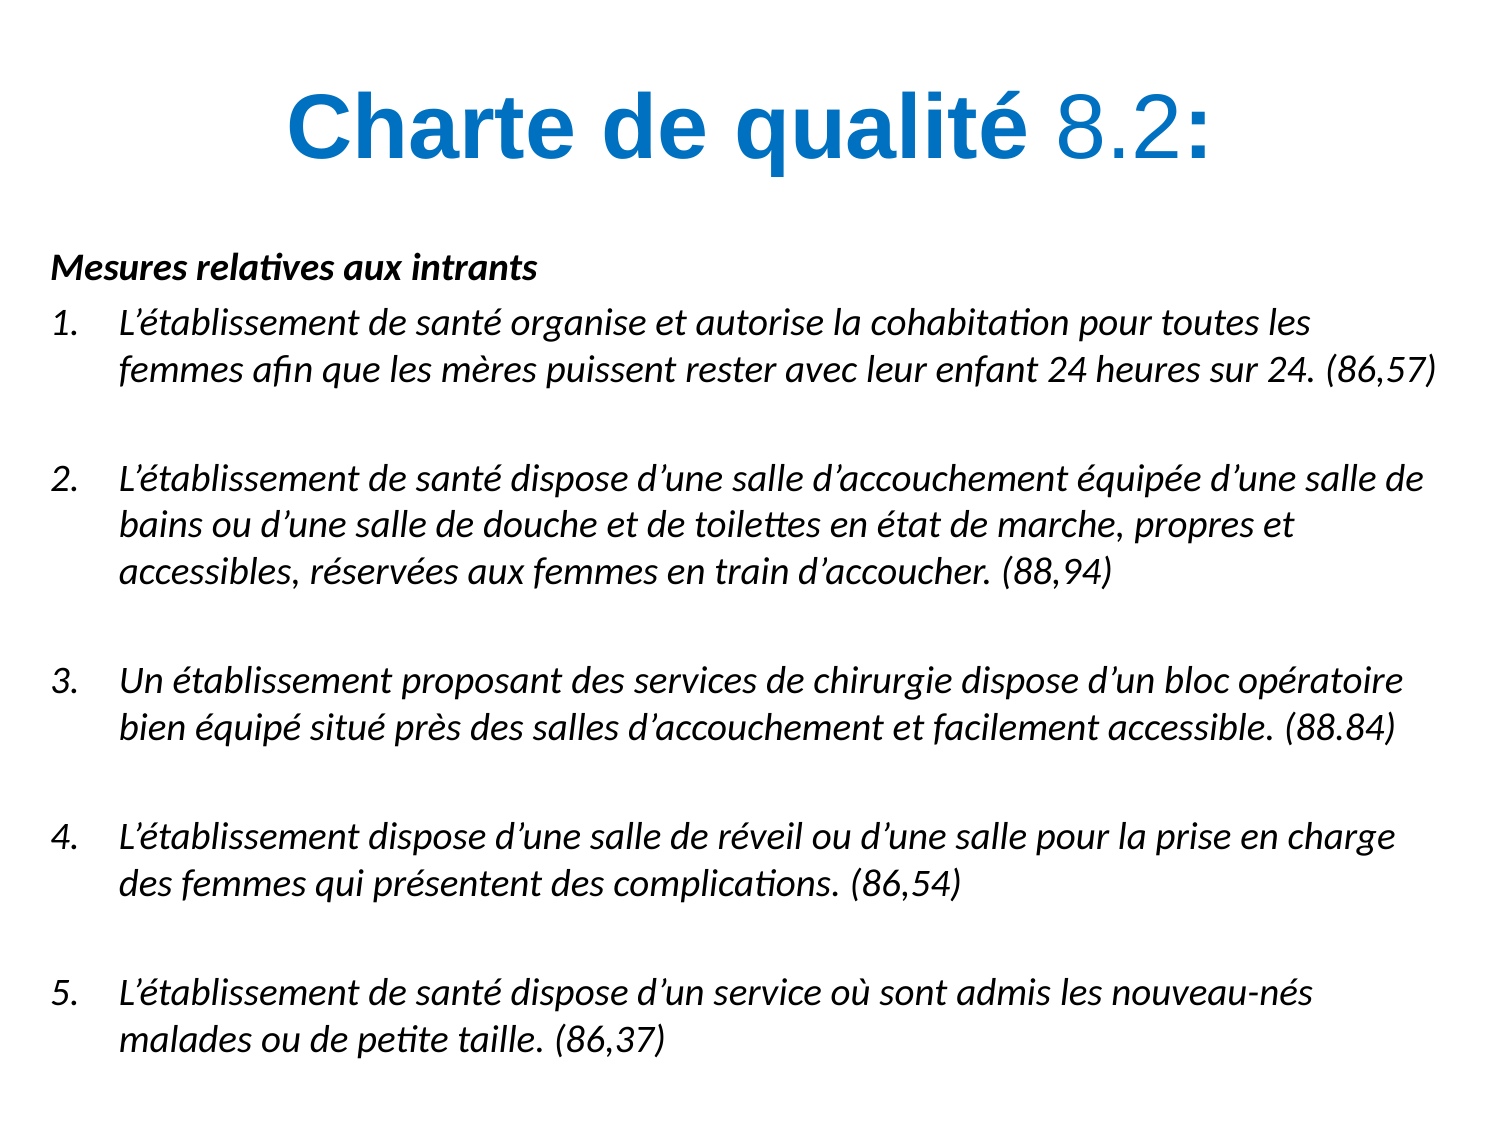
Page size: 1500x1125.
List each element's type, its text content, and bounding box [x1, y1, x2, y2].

title Charte de qualité 8.2: [75, 45, 1425, 200]
list Mesures relatives aux intrants L’établissement de santé organise et autorise la cohabitation pour toutes les femmes afin que les mères puissent rester avec leur enfant 24 heures sur 24. (86,57) L’établissement de santé dispose d’une salle d’accouchement équipée d’une salle de bains ou d’une salle de douche et de toilettes en état de marche, propres et accessibles, réservées aux femmes en train d’accoucher. (88,94) Un établissement proposant des services de chirurgie dispose d’un bloc opératoire bien équipé situé près des salles d’accouchement et facilement accessible. (88.84) L’établissement dispose d’une salle de réveil ou d’une salle pour la prise en charge des femmes qui présentent des complications. (86,54) L’établissement de santé dispose d’un service où sont admis les nouveau-nés malades ou de petite taille. (86,37) [35, 234, 1454, 1090]
